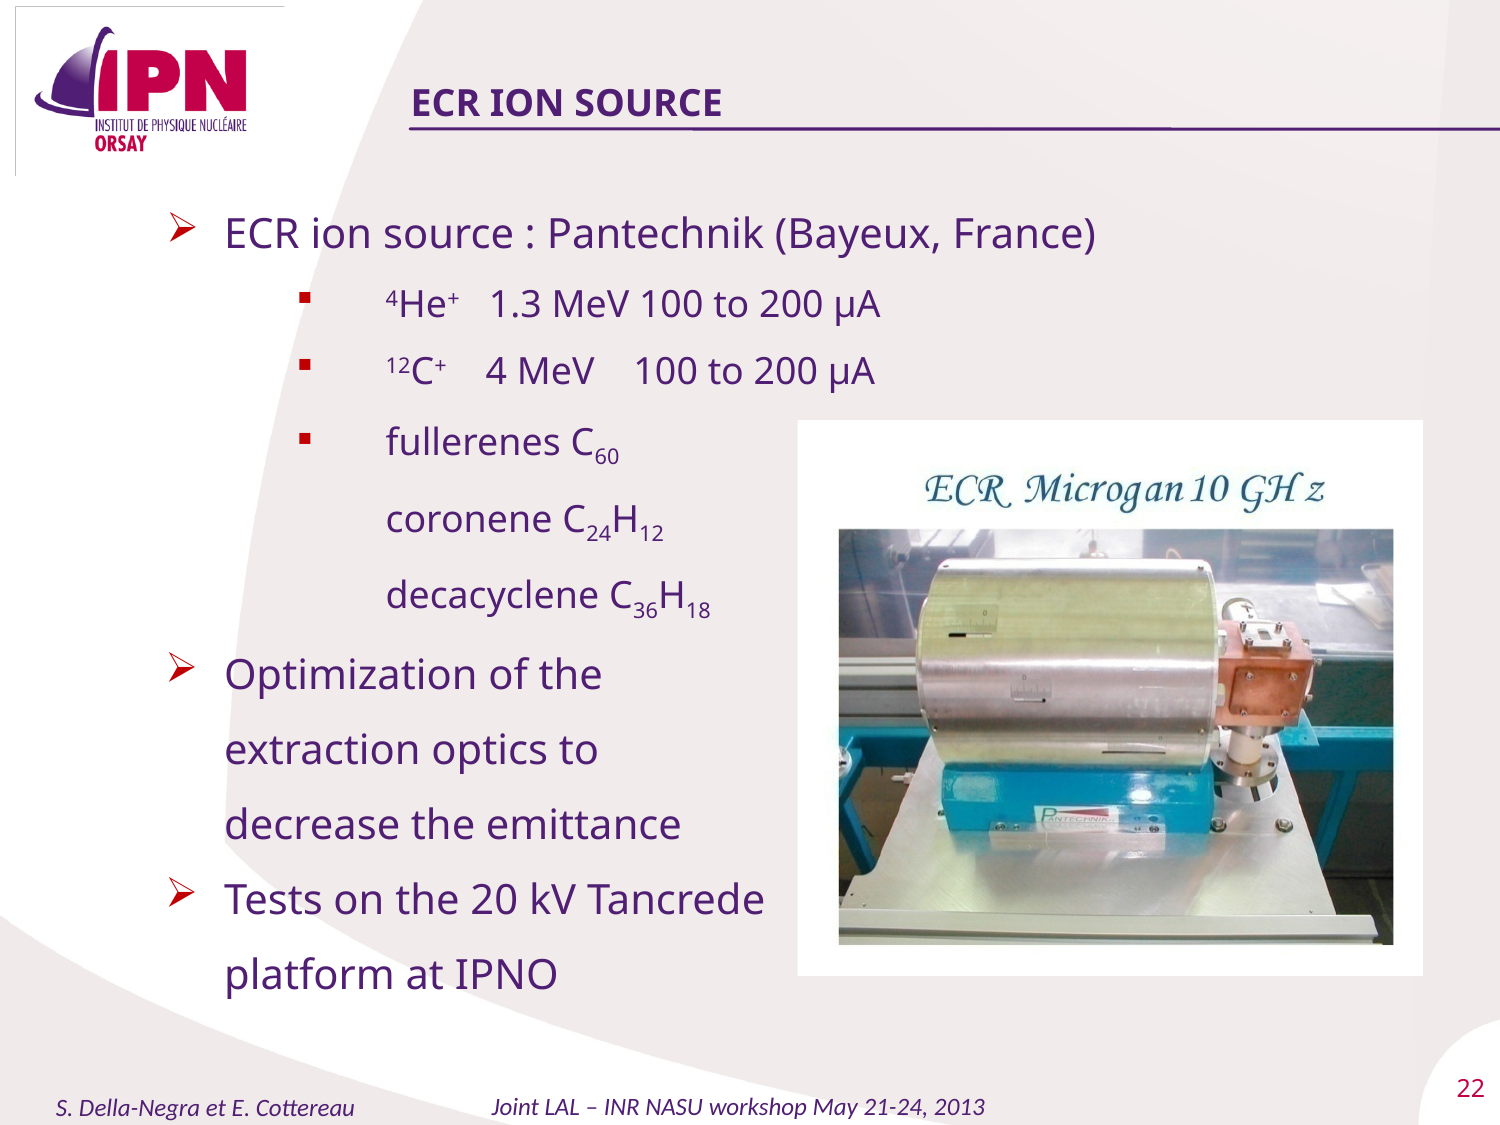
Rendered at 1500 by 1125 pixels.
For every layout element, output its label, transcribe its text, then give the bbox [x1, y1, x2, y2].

picture [0, 0, 1500, 1125]
text_box ECR ion source : Pantechnik (Bayeux, France) 4He+ 1.3 MeV 100 to 200 µA 12C+ 4 MeV 100 to 200 µA fullerenes C60 coronene C24H12 decacyclene C36H18 Optimization of the extraction optics to decrease the emittance Tests on the 20 kV Tancrede platform at IPNO [76, 174, 1128, 1055]
title ECR ion source [395, 42, 1474, 161]
